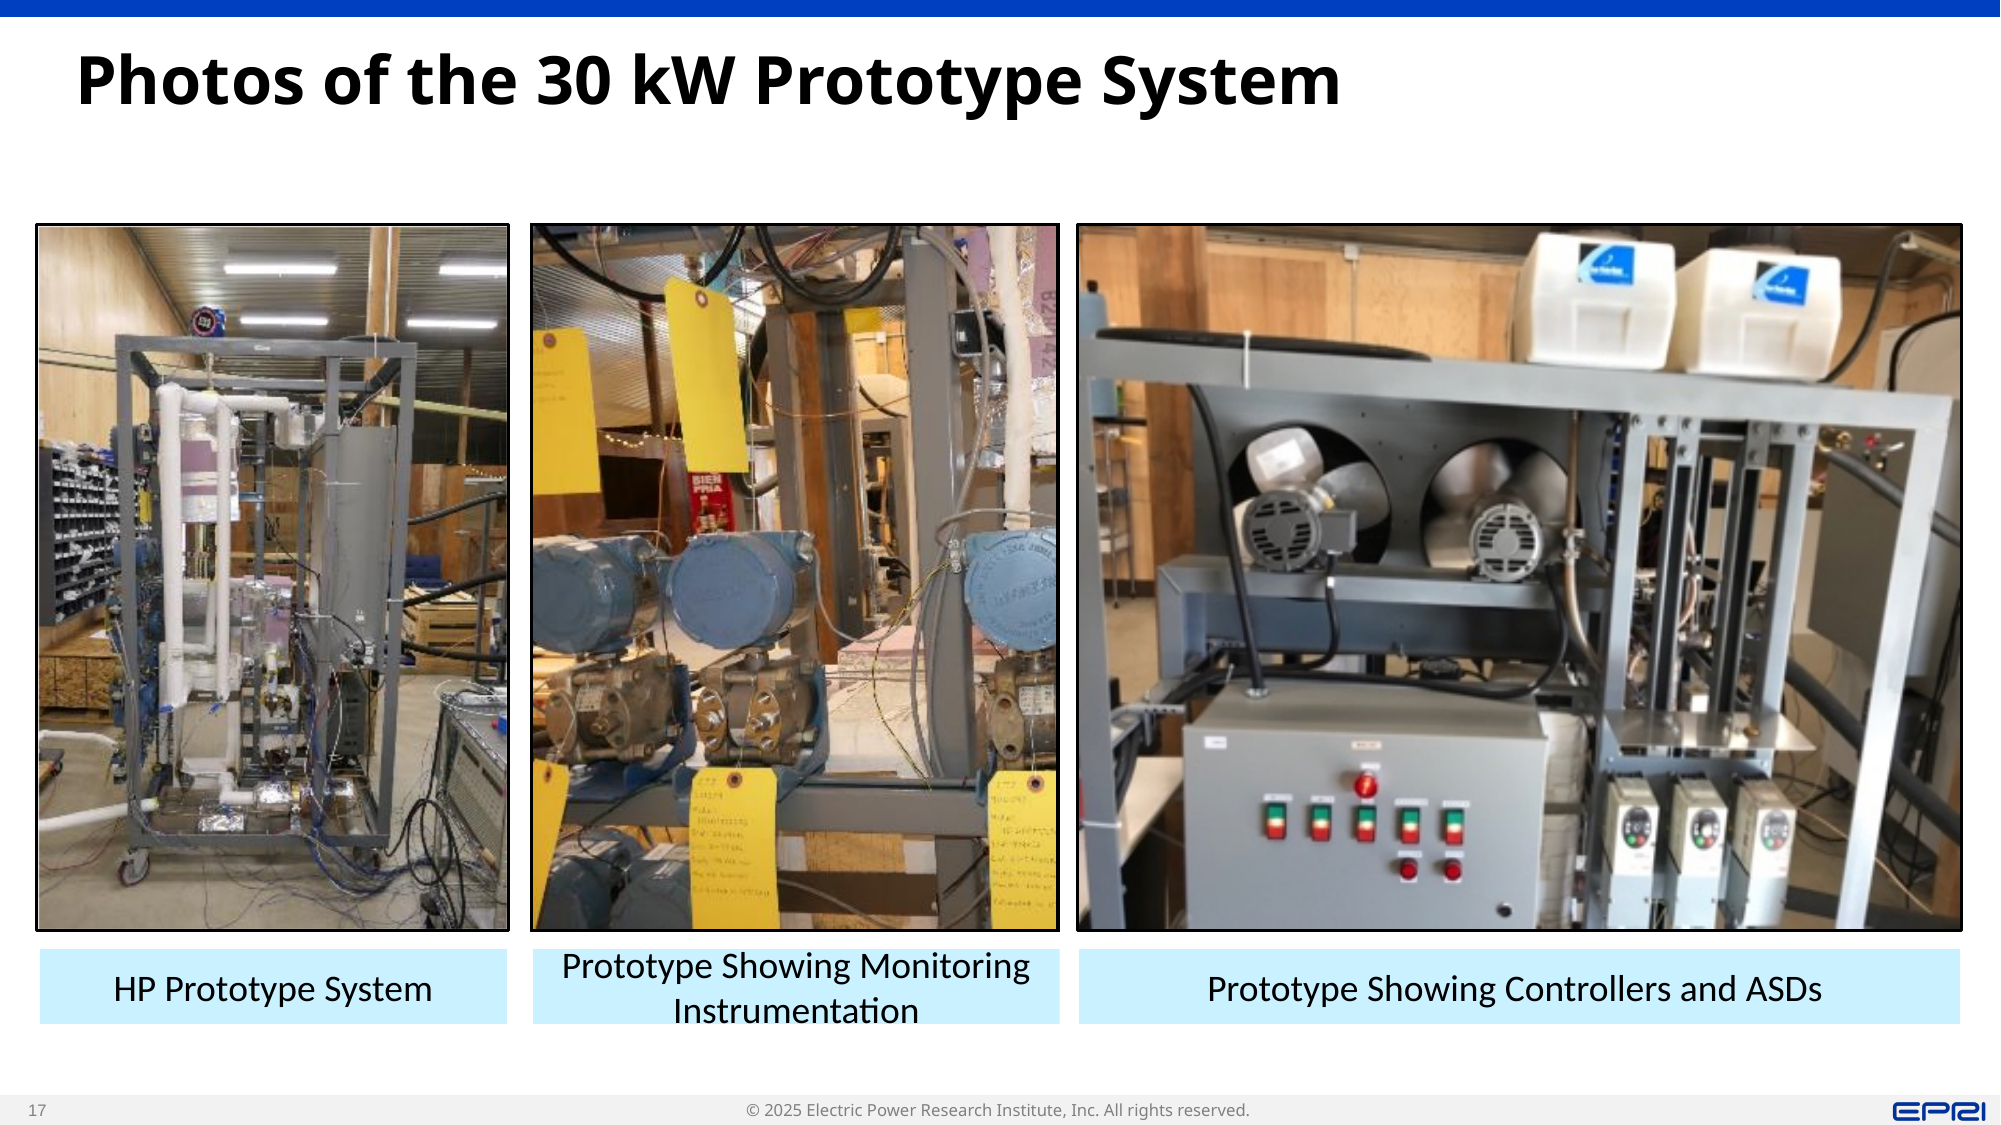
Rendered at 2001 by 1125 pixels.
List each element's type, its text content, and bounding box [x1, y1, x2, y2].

title Photos of the 30 kW Prototype System [59, 29, 1936, 151]
text_box Prototype Showing Monitoring Instrumentation [533, 949, 1060, 1024]
text_box Prototype Showing Controllers and ASDs [1079, 949, 1961, 1024]
text_box HP Prototype System [39, 949, 507, 1024]
picture [1079, 226, 1961, 929]
picture [0, 226, 1057, 929]
picture [1892, 1102, 1986, 1121]
